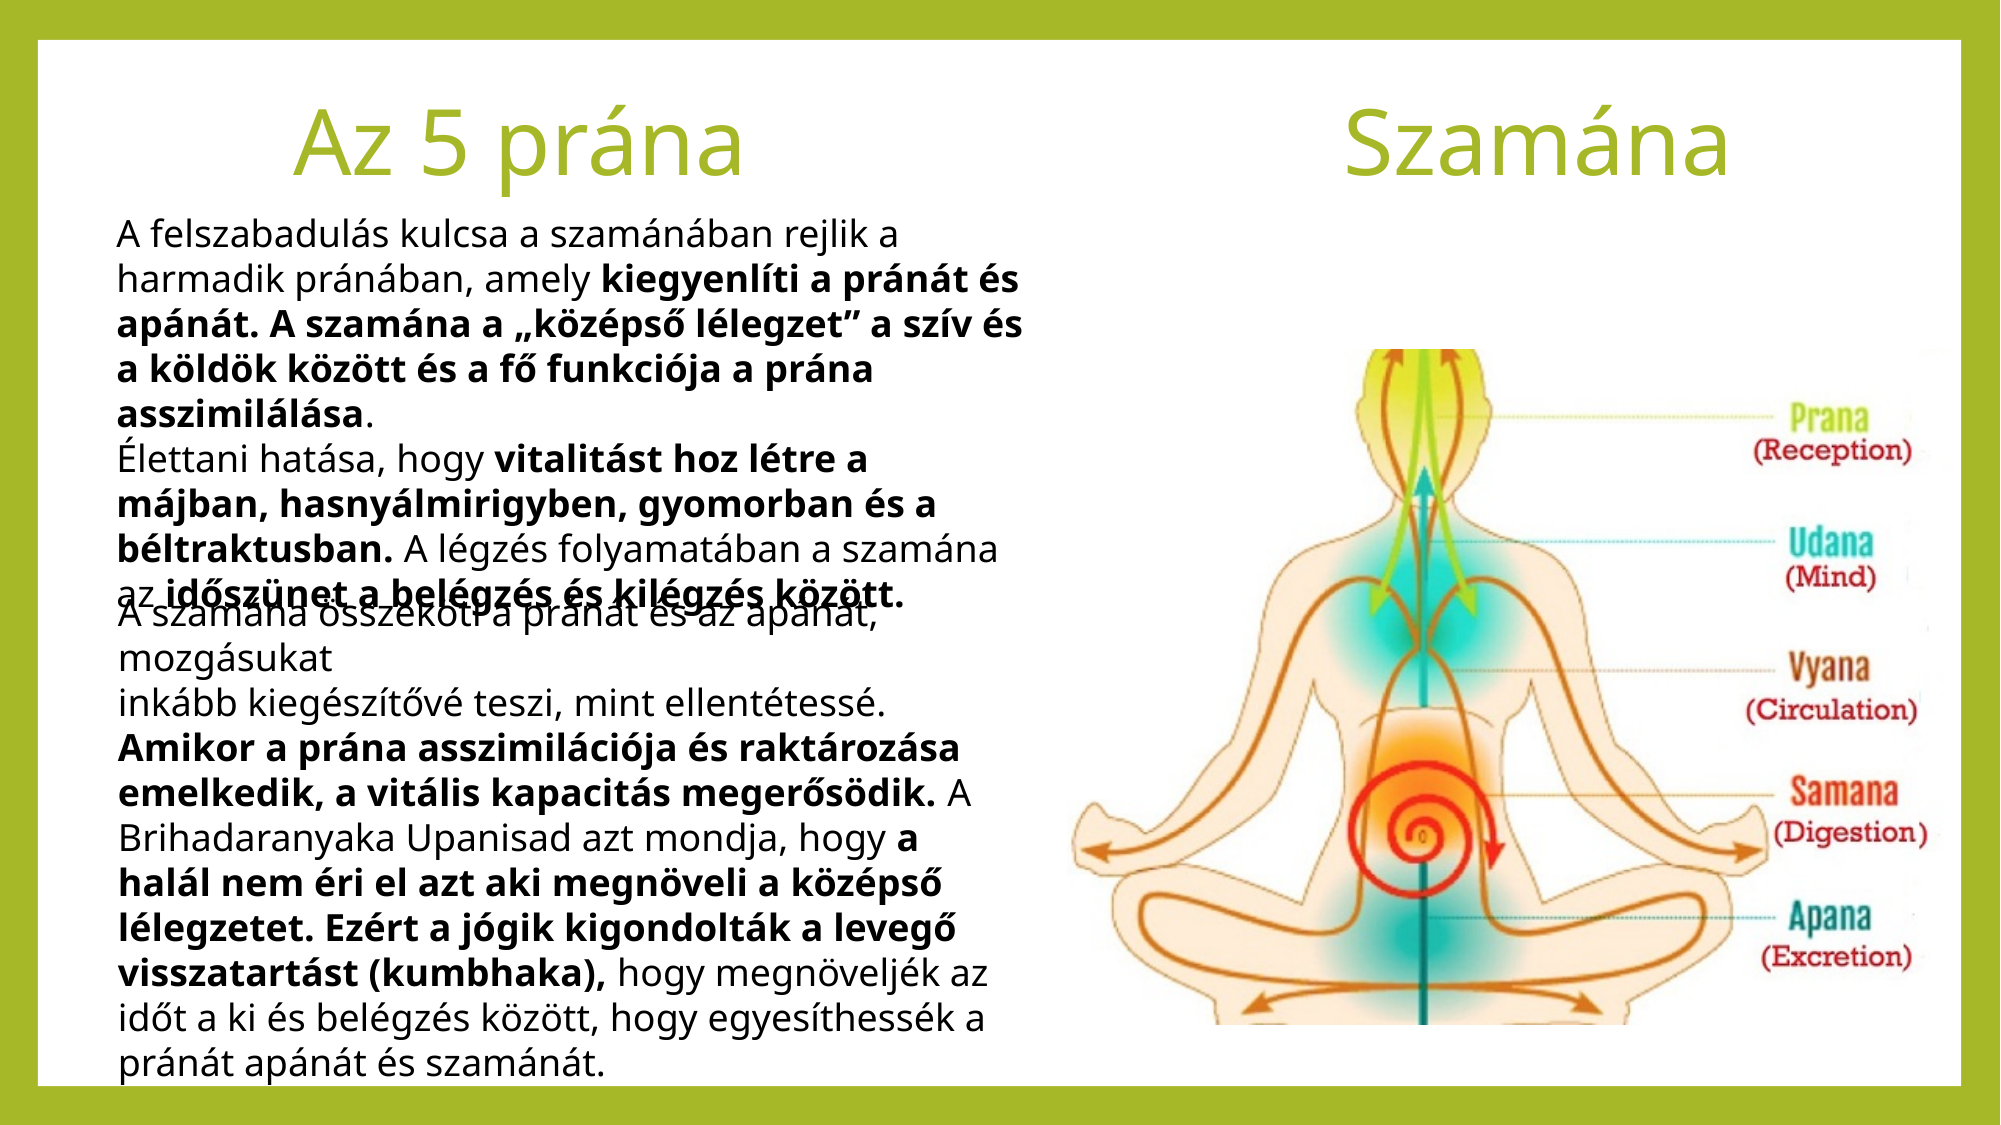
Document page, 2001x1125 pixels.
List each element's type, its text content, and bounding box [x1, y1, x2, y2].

title Az 5 prána Szamána [278, 34, 1899, 257]
picture [1066, 349, 1954, 1026]
text_box A szamána összeköti a pránát és az apánát, mozgásukat inkább kiegészítővé teszi, mint ellentétessé. Amikor a prána asszimilációja és raktározása emelkedik, a vitális kapacitás megerősödik. A Brihadaranyaka Upanisad azt mondja, hogy a halál nem éri el azt aki megnöveli a középső lélegzetet. Ezért a jógik kigondolták a levegő visszatartást (kumbhaka), hogy megnöveljék az időt a ki és belégzés között, hogy egyesíthessék a pránát apánát és szamánát. [103, 581, 1016, 1092]
text_box A felszabadulás kulcsa a szamánában rejlik a harmadik pránában, amely kiegyenlíti a pránát és apánát. A szamána a „középső lélegzet” a szív és a köldök között és a fő funkciója a prána asszimilálása. Élettani hatása, hogy vitalitást hoz létre a májban, hasnyálmirigyben, gyomorban és a béltraktusban. A légzés folyamatában a szamána az időszünet a belégzés és kilégzés között. [101, 202, 1042, 623]
